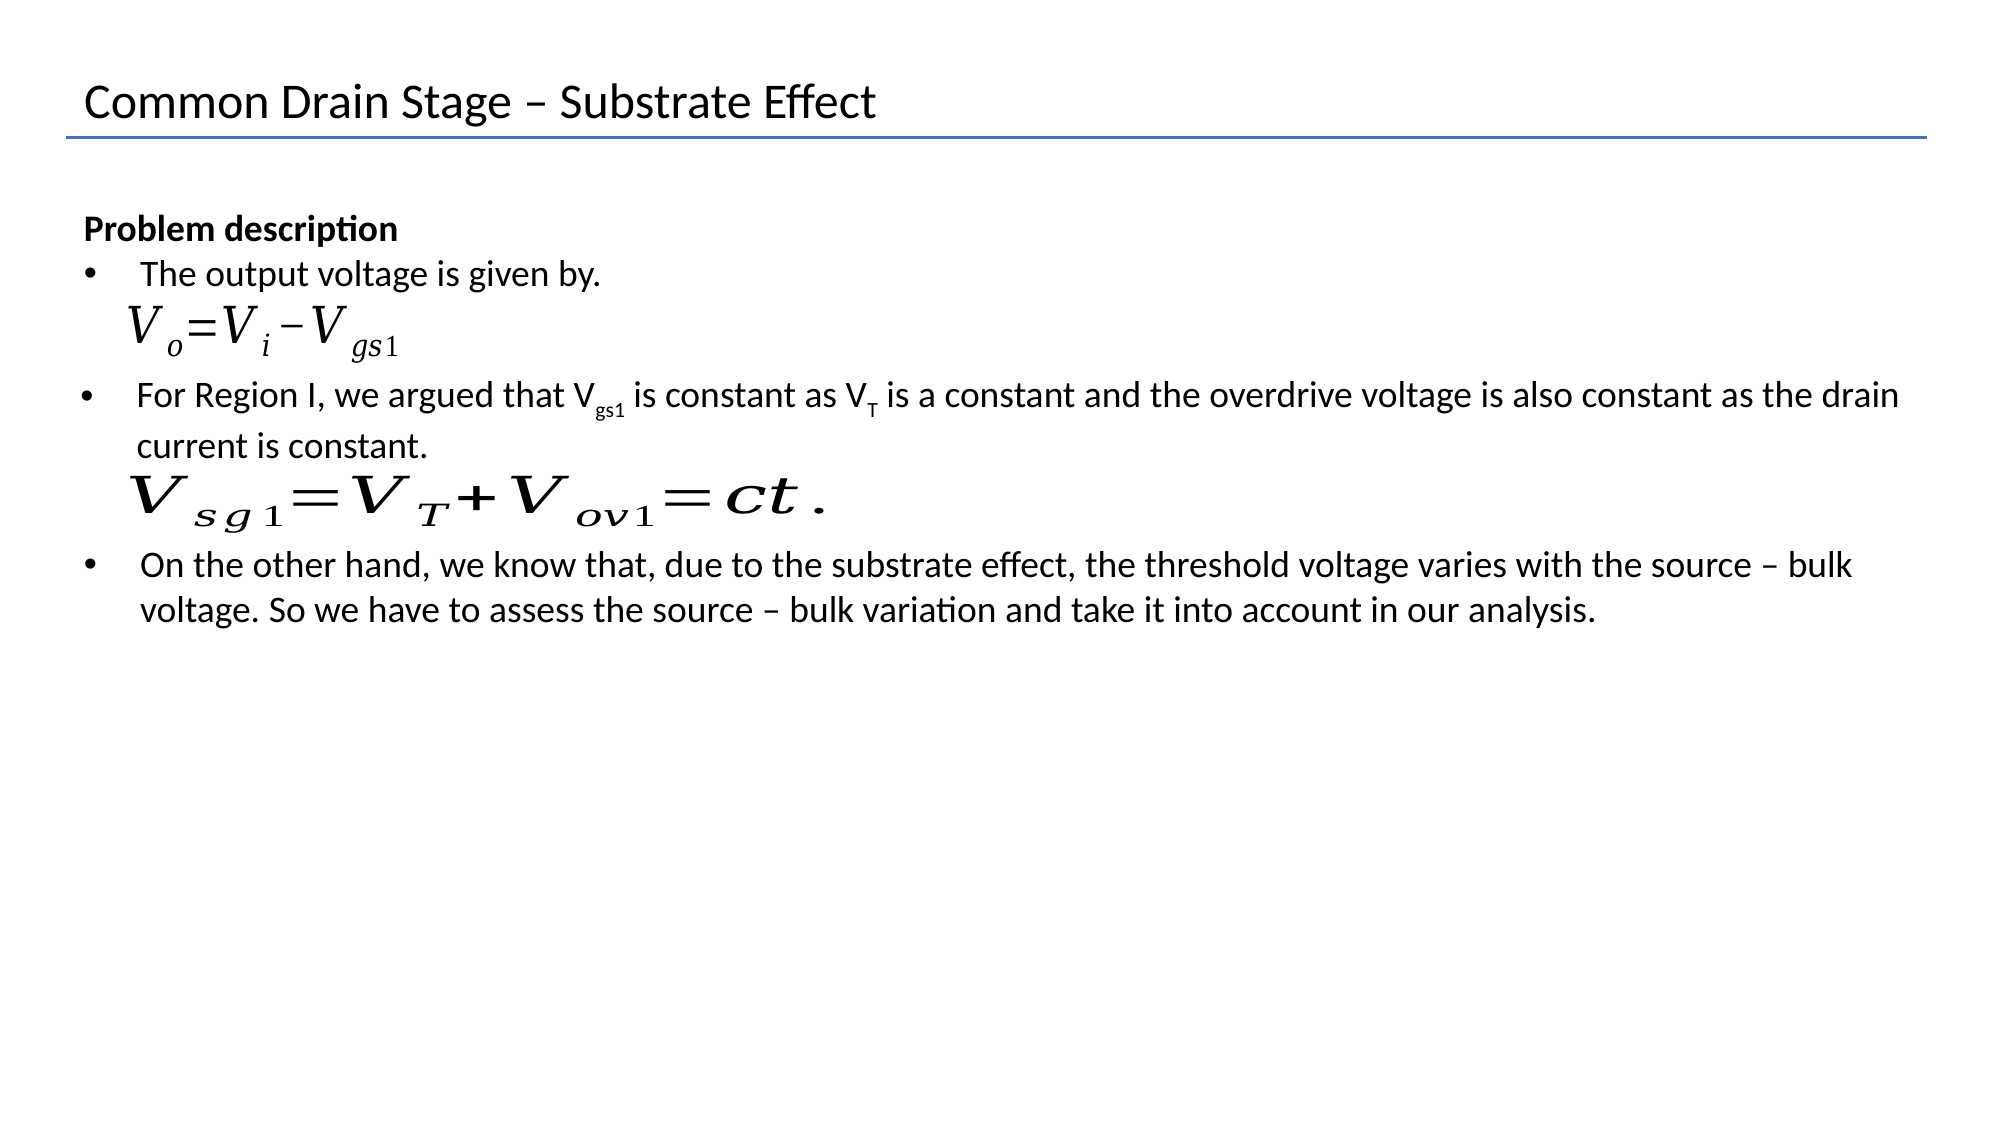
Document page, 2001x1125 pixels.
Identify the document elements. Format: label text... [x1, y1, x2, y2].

text_box Problem description The output voltage is given by. [69, 197, 1931, 302]
text_box Common Drain Stage – Substrate Effect [69, 61, 893, 137]
text_box For Region I, we argued that Vgs1 is constant as VT is a constant and the overdrive voltage is also constant as the drain current is constant. [65, 362, 1928, 474]
text_box On the other hand, we know that, due to the substrate effect, the threshold voltage varies with the source – bulk voltage. So we have to assess the source – bulk variation and take it into account in our analysis. [69, 533, 1931, 638]
